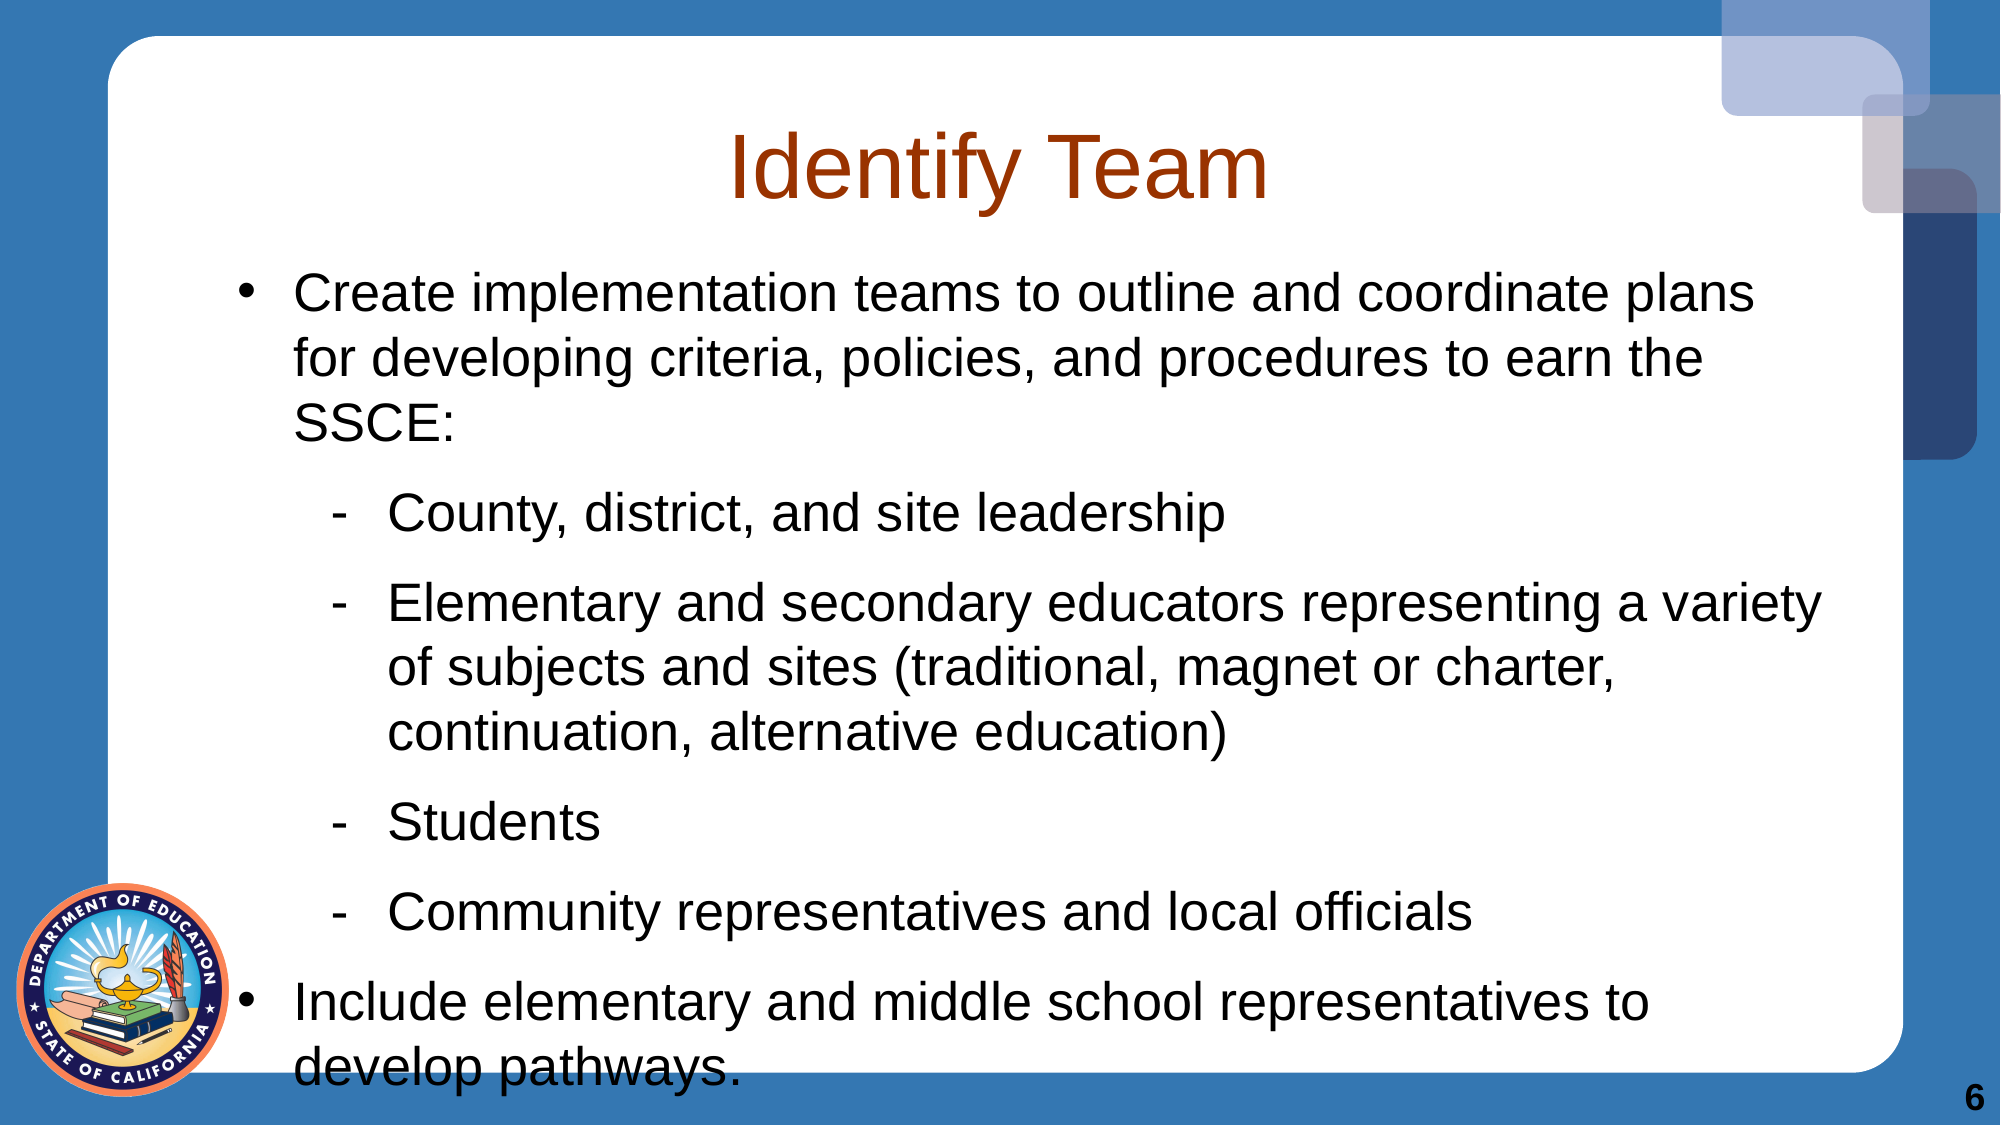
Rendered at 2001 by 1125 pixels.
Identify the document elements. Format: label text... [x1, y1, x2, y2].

title Identify Team [222, 59, 1778, 249]
picture [16, 883, 229, 1097]
list Create implementation teams to outline and coordinate plans for developing criteria, policies, and procedures to earn the SSCE: County, district, and site leadership Elementary and secondary educators representing a variety of subjects and sites (traditional, magnet or charter, continuation, alternative education) Students Community representatives and local officials Include elementary and middle school representatives to develop pathways. [222, 249, 1850, 964]
slide_number 6 [1550, 1065, 2000, 1125]
